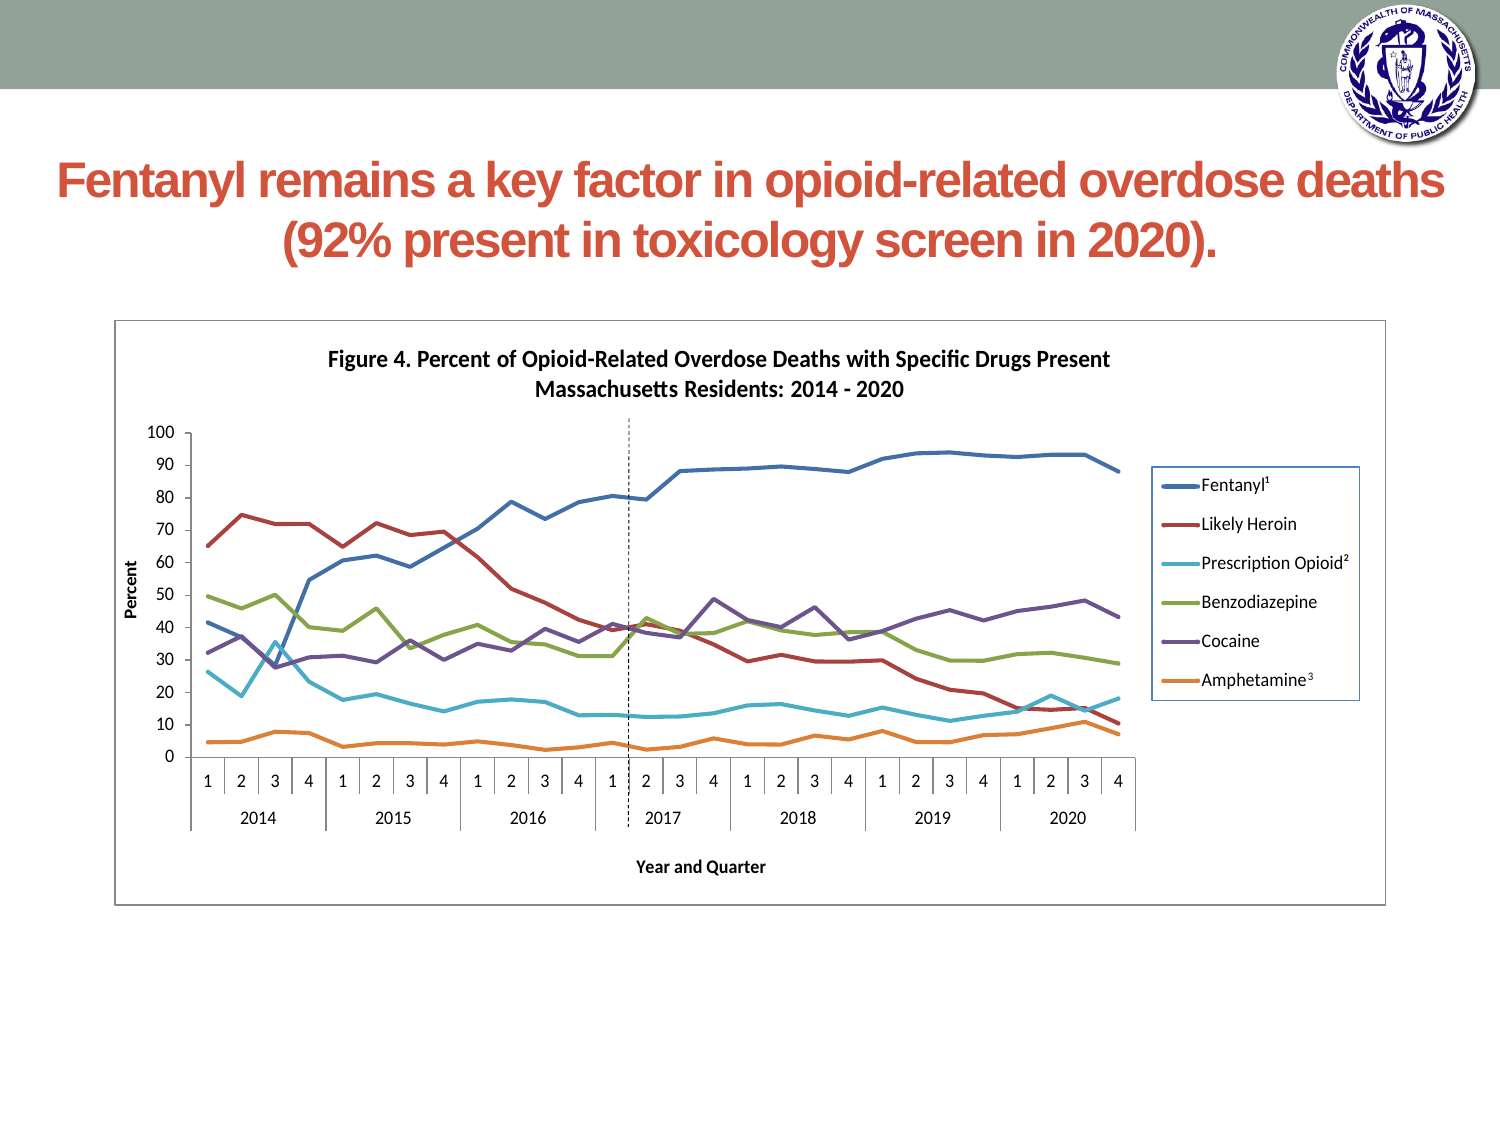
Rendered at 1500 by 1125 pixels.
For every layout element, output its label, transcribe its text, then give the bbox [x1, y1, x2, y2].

picture [113, 319, 1387, 906]
picture [1333, 1, 1484, 151]
title Fentanyl remains a key factor in opioid-related overdose deaths (92% present in toxicology screen in 2020). [39, 95, 1460, 320]
